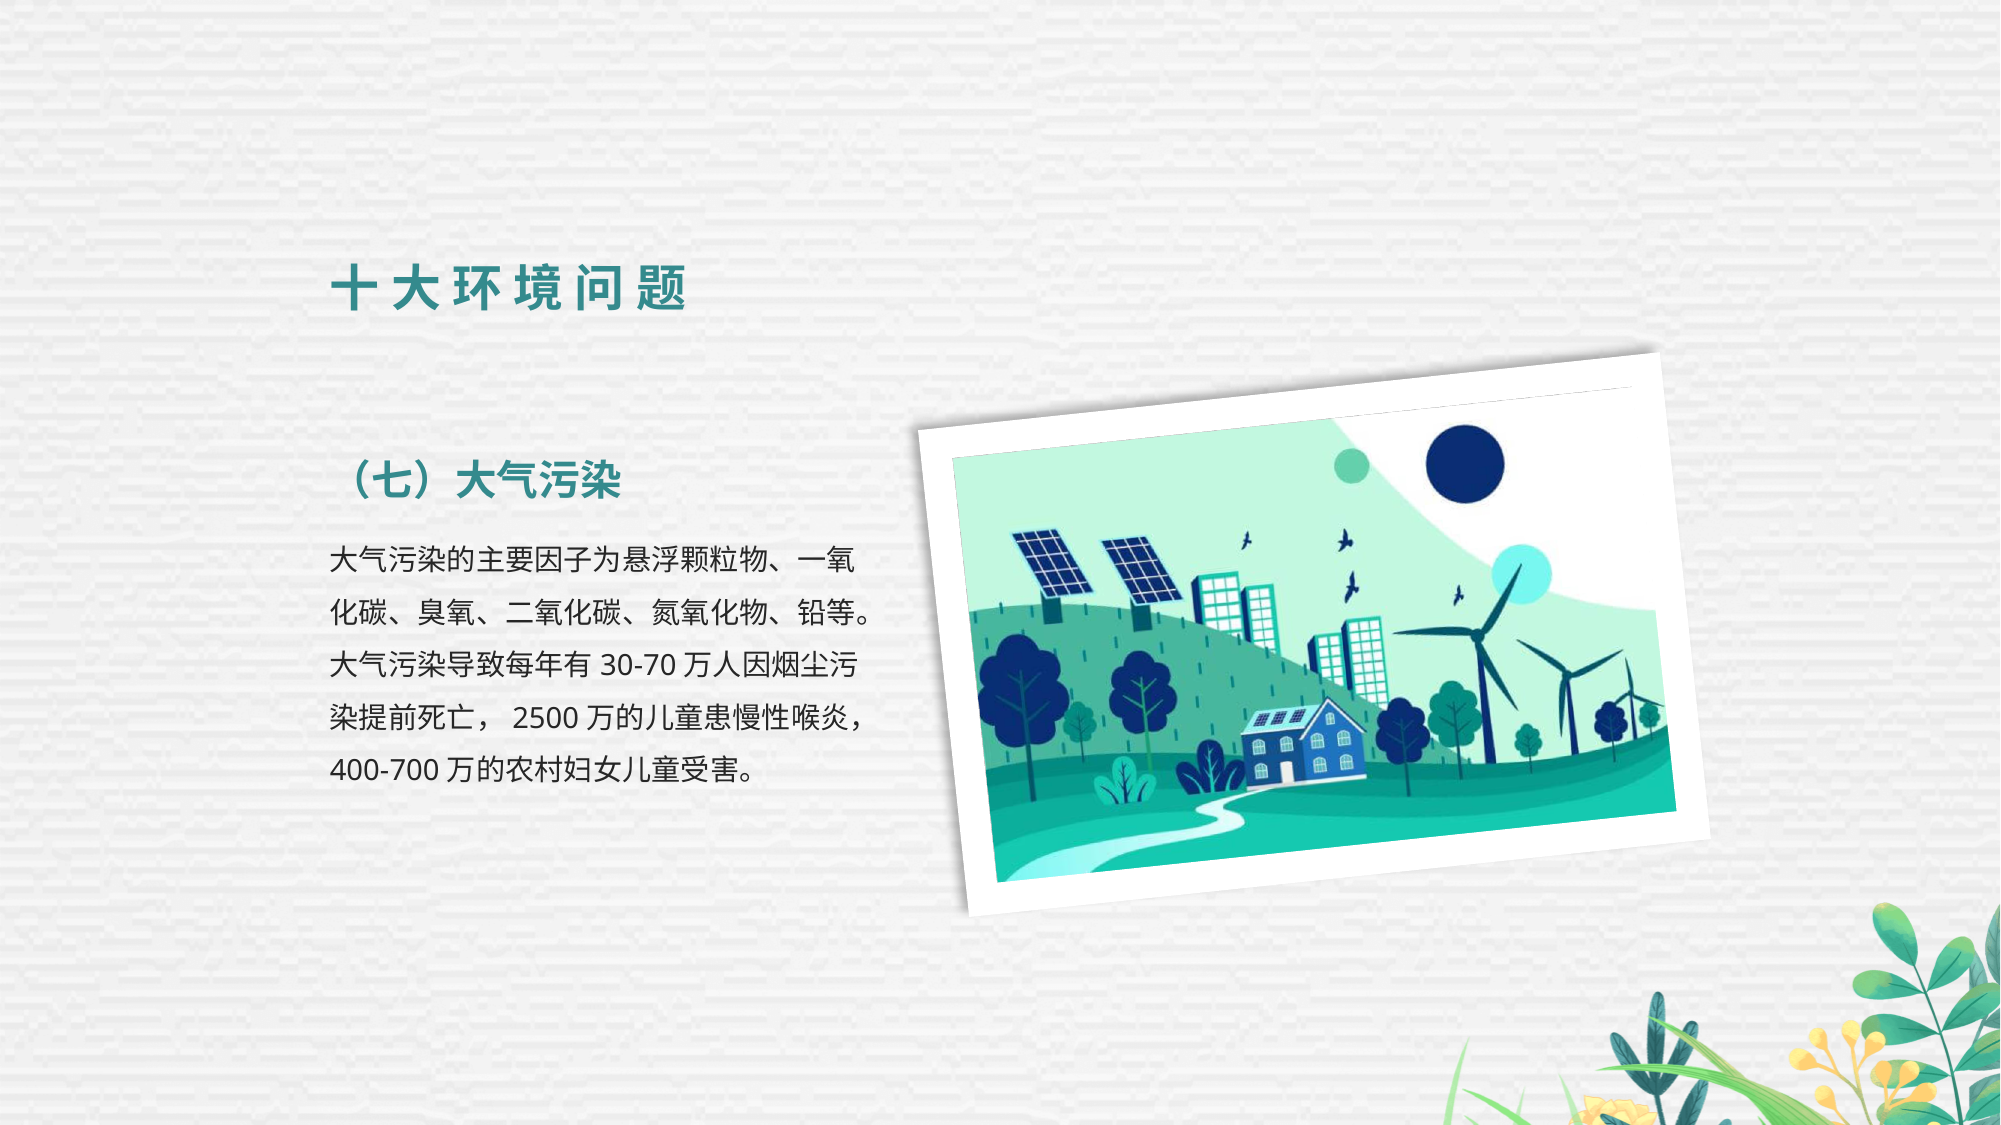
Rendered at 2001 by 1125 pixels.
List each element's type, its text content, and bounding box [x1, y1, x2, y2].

list （七）大气污染 大气污染的主要因子为悬浮颗粒物、一氧化碳、臭氧、二氧化碳、氮氧化物、铅等。大气污染导致每年有30-70万人因烟尘污染提前死亡，2500万的儿童患慢性喉炎，400-700万的农村妇女儿童受害。 [314, 420, 894, 883]
text_box 十 大 环 境 问 题 [314, 255, 961, 325]
picture [0, 0, 2001, 1125]
